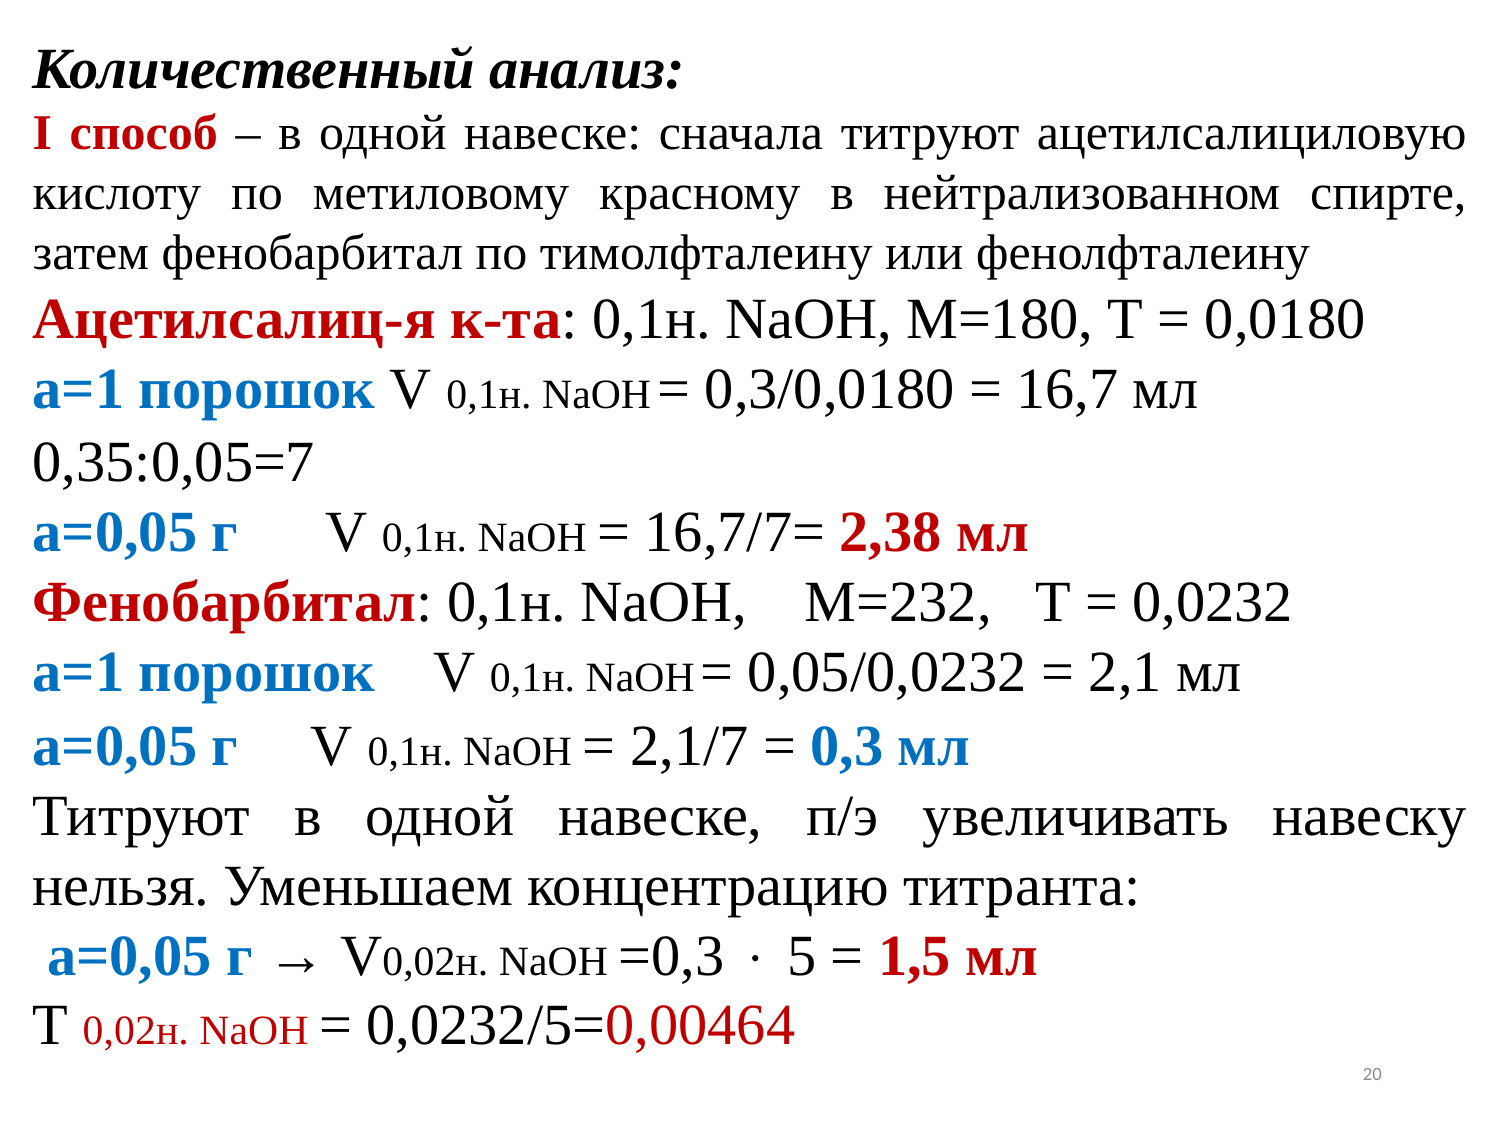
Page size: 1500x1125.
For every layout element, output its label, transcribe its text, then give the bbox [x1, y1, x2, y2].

slide_number 20 [1059, 1042, 1397, 1103]
list Количественный анализ: I способ – в одной навеске: сначала титруют ацетилсалициловую кислоту по метиловому красному в нейтрализованном спирте, затем фенобарбитал по тимолфталеину или фенолфталеину Ацетилсалиц-я к-та: 0,1н. NaOH, М=180, Т = 0,0180 а=1 порошок V 0,1н. NaOH = 0,3/0,0180 = 16,7 мл 0,35:0,05=7 а=0,05 г V 0,1н. NaOH = 16,7/7= 2,38 мл Фенобарбитал: 0,1н. NaOH, М=232, Т = 0,0232 а=1 порошок V 0,1н. NaOH = 0,05/0,0232 = 2,1 мл а=0,05 г V 0,1н. NaOH = 2,1/7 = 0,3 мл Титруют в одной навеске, п/э увеличивать навеску нельзя. Уменьшаем концентрацию титранта: а=0,05 г → V0,02н. NaOH =0,3  5 = 1,5 мл Т 0,02н. NaOH = 0,0232/5=0,00464 [17, 22, 1483, 1090]
